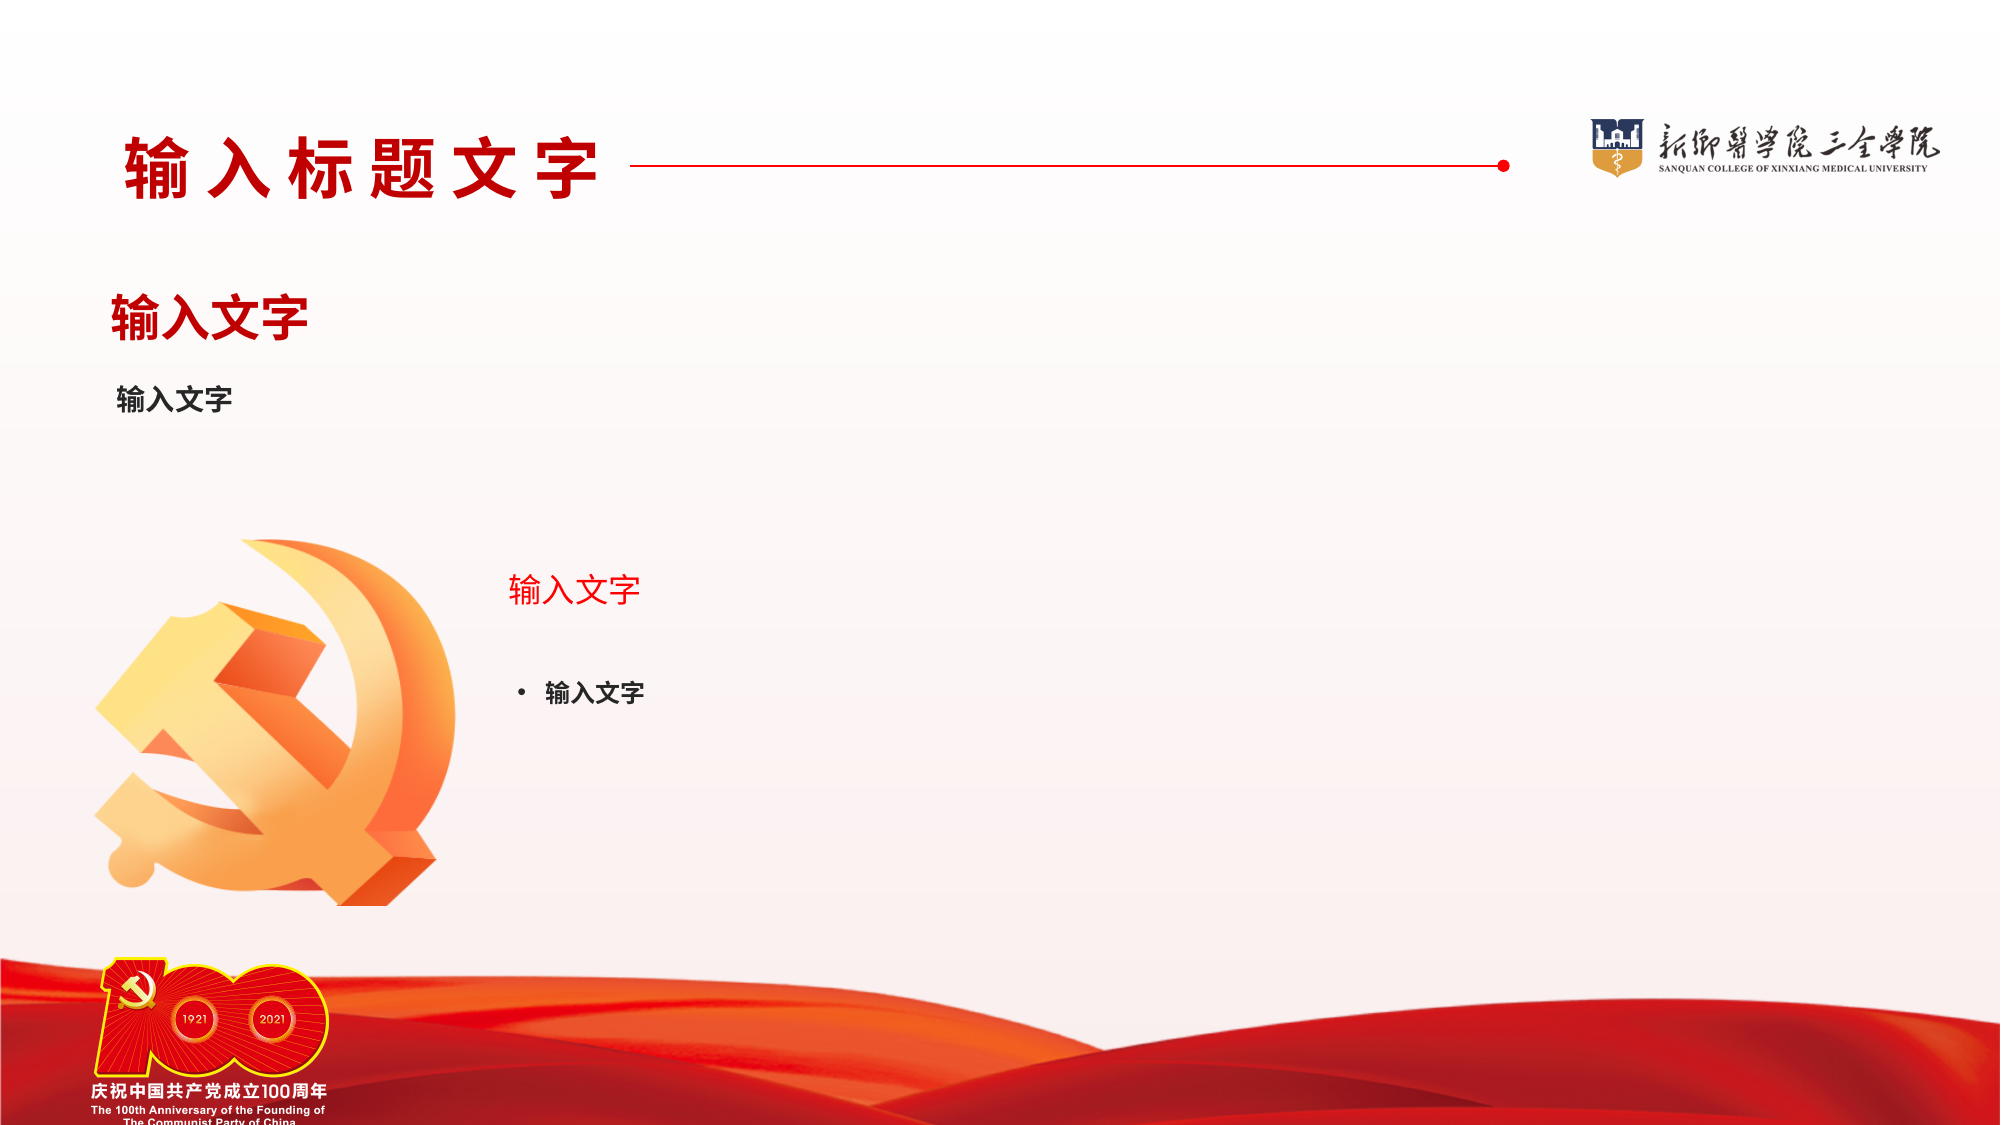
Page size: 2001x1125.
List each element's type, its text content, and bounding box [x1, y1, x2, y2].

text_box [94, 279, 1874, 418]
text_box 输入文字 [517, 662, 1711, 708]
text_box 输 入 标 题 文 字 [108, 119, 616, 214]
text_box 输入文字 [493, 561, 657, 617]
picture [94, 539, 456, 906]
picture [1590, 119, 1940, 178]
picture [0, 957, 2000, 1125]
